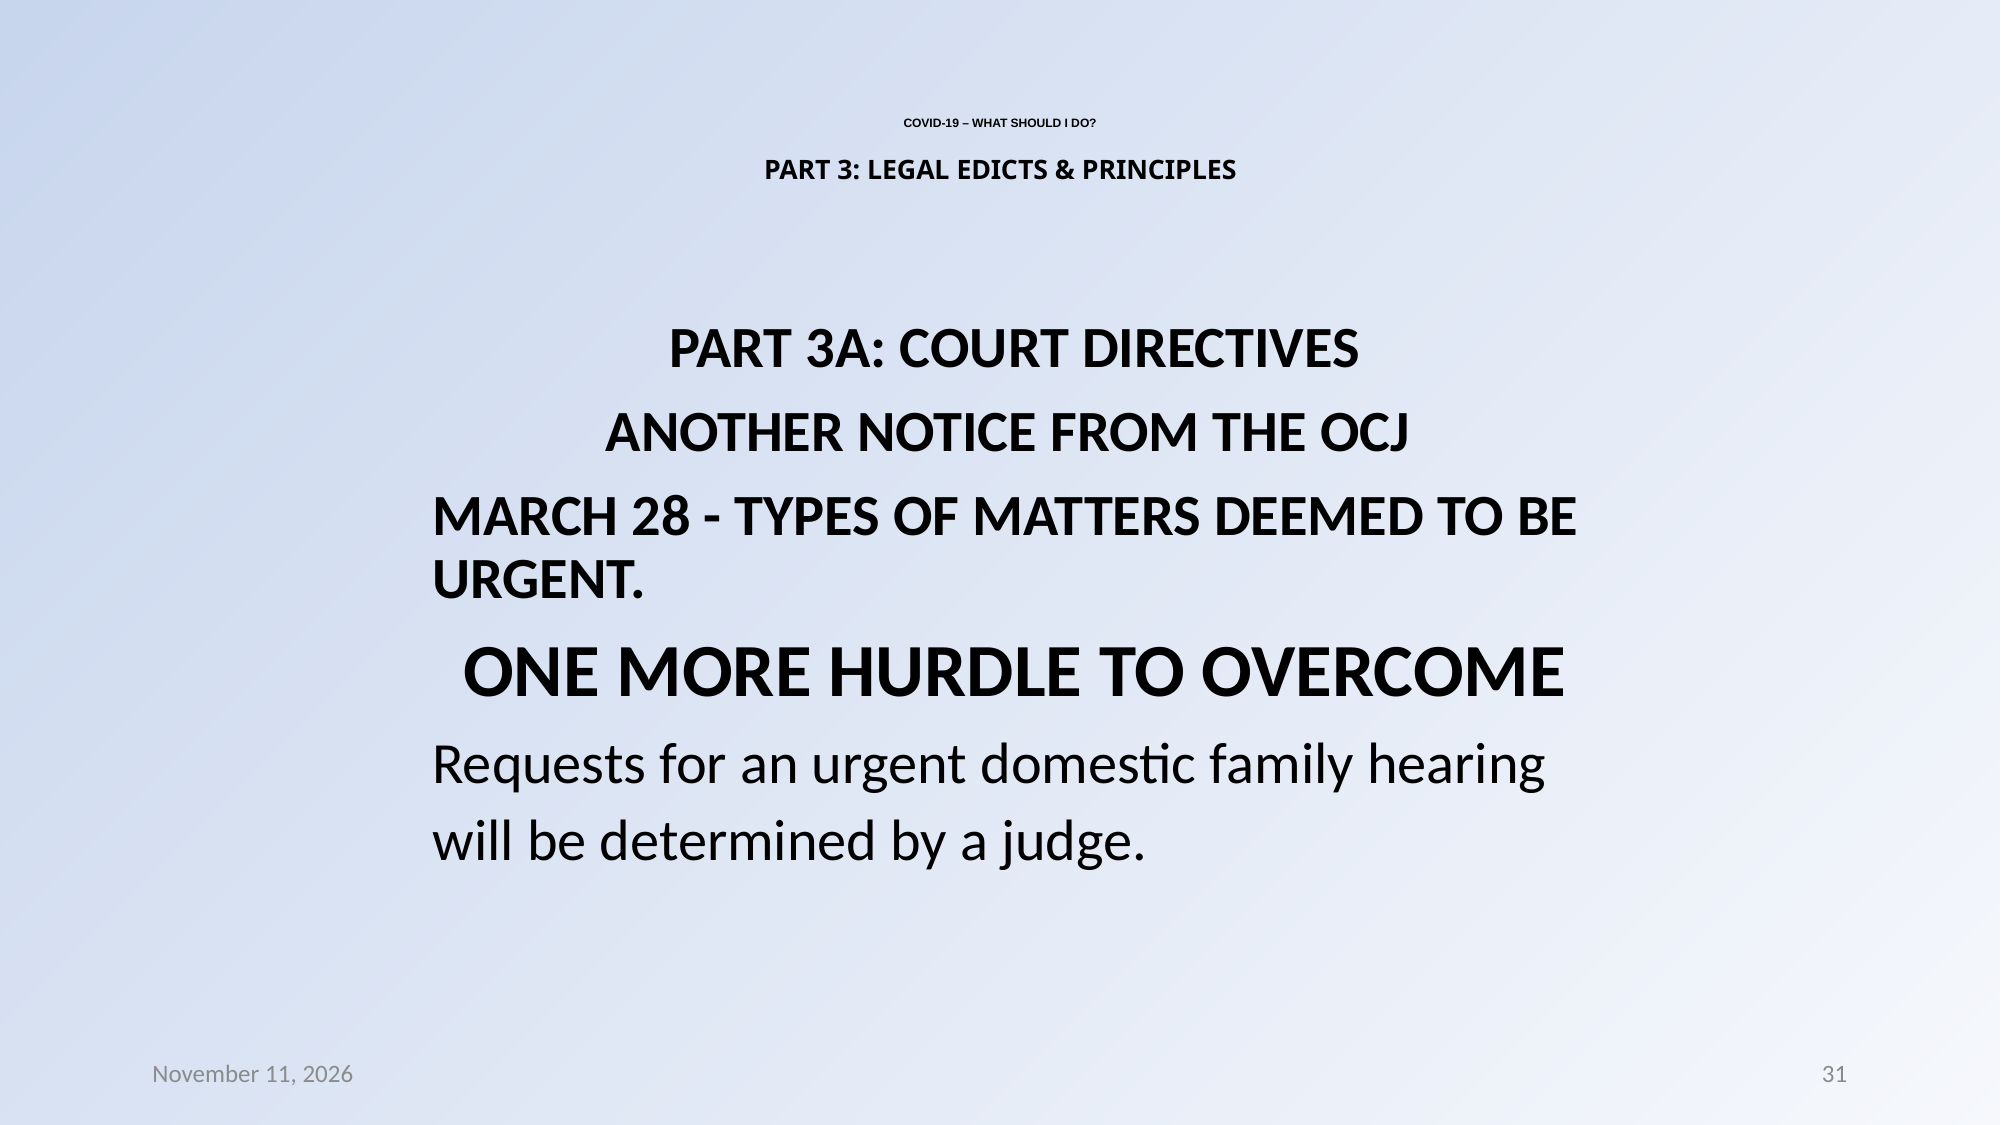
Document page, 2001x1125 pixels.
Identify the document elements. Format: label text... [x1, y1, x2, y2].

slide_number 31 [1412, 1042, 1863, 1103]
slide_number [137, 1042, 588, 1103]
list PART 3A: COURT DIRECTIVES ANOTHER NOTICE FROM THE OCJ MARCH 28 - TYPES OF MATTERS DEEMED TO BE URGENT. ONE MORE HURDLE TO OVERCOME Requests for an urgent domestic family hearing will be determined by a judge. [417, 310, 1613, 922]
title COVID-19 – WHAT SHOULD I DO? PART 3: LEGAL EDICTS & PRINCIPLES [137, 82, 1863, 279]
